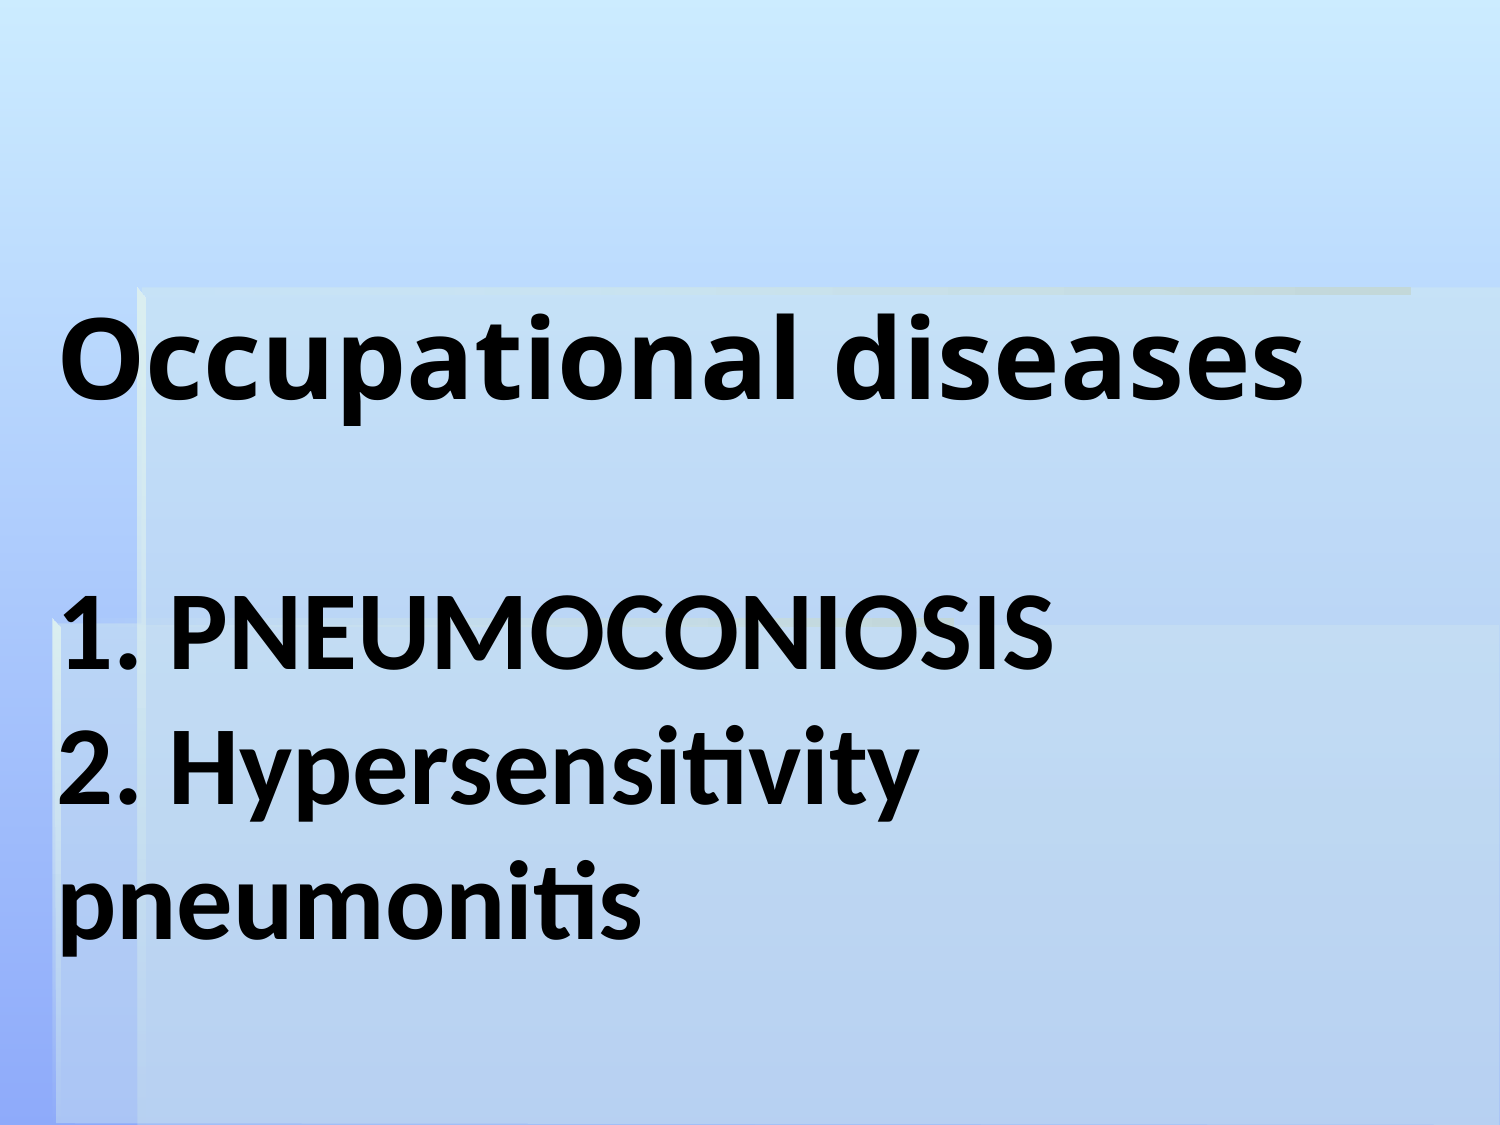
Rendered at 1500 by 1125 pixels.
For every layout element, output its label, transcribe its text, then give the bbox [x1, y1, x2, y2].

title Occupational diseases 1. PNEUMOCONIOSIS 2. Hypersensitivity pneumonitis [41, 279, 1500, 769]
